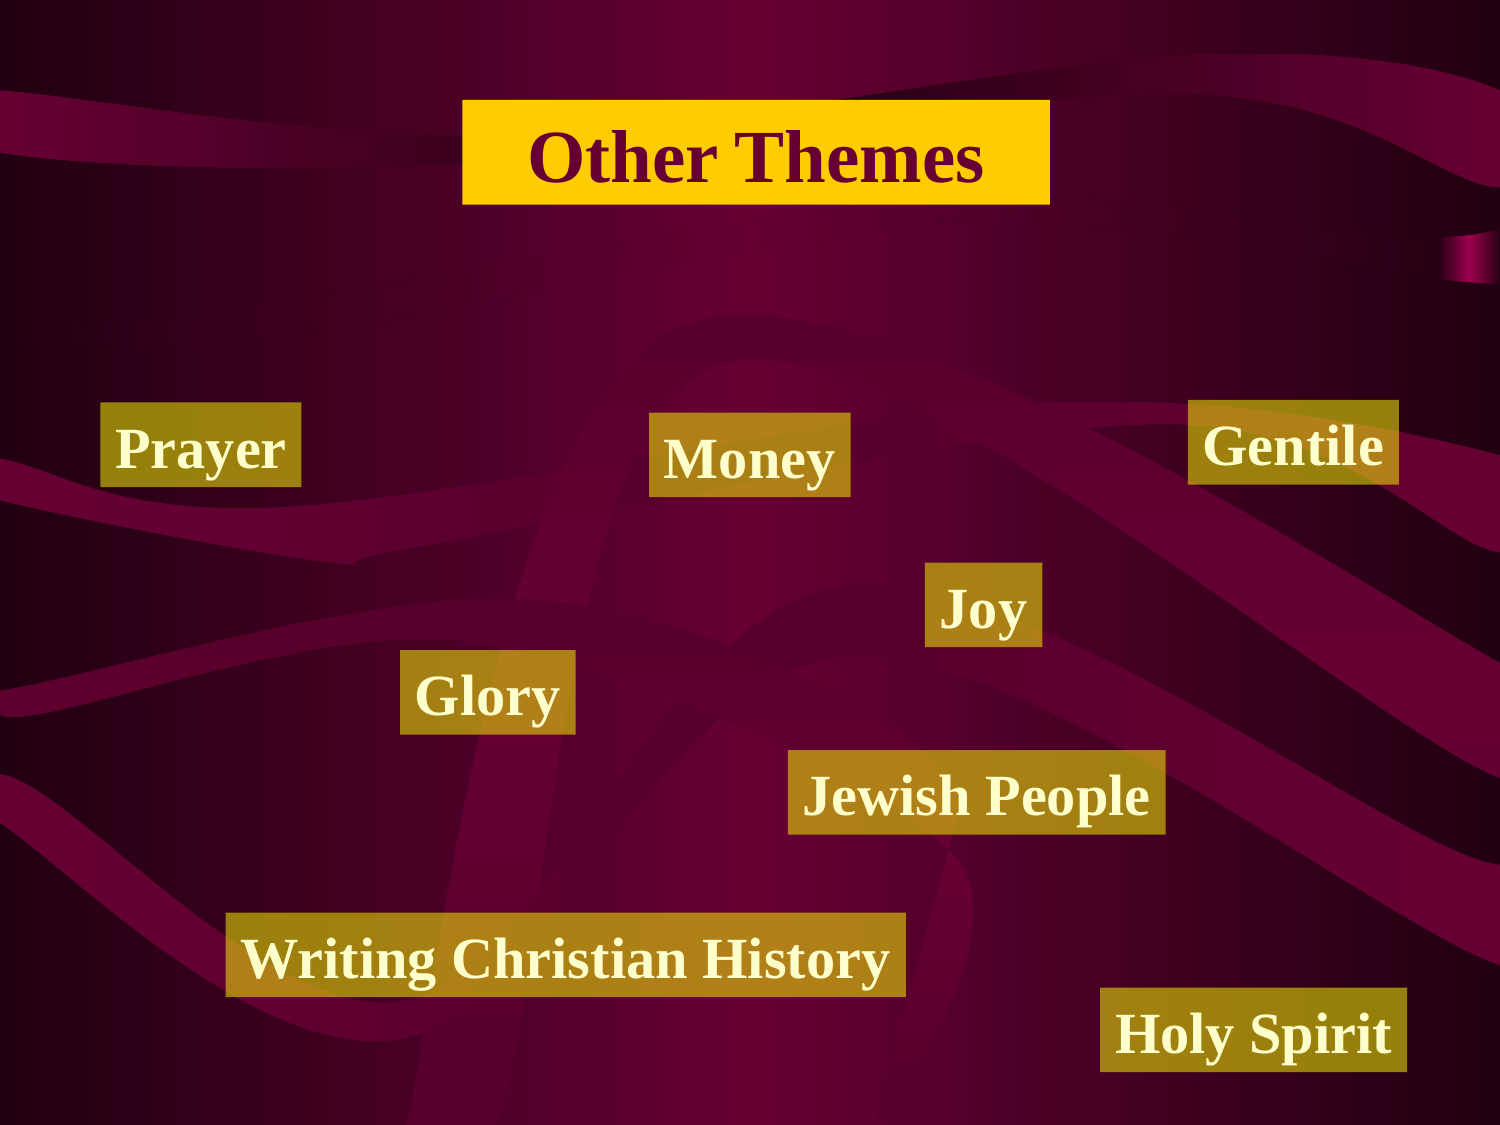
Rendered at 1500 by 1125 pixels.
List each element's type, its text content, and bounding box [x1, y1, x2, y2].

text_box Writing Christian History [225, 912, 906, 998]
text_box Other Themes [462, 99, 1050, 205]
text_box Jewish People [787, 750, 1166, 835]
text_box Prayer [100, 402, 302, 488]
text_box Holy Spirit [1100, 987, 1408, 1073]
text_box Glory [400, 650, 576, 735]
text_box Joy [924, 562, 1043, 648]
text_box Money [649, 412, 851, 498]
text_box Gentile [1187, 399, 1399, 485]
